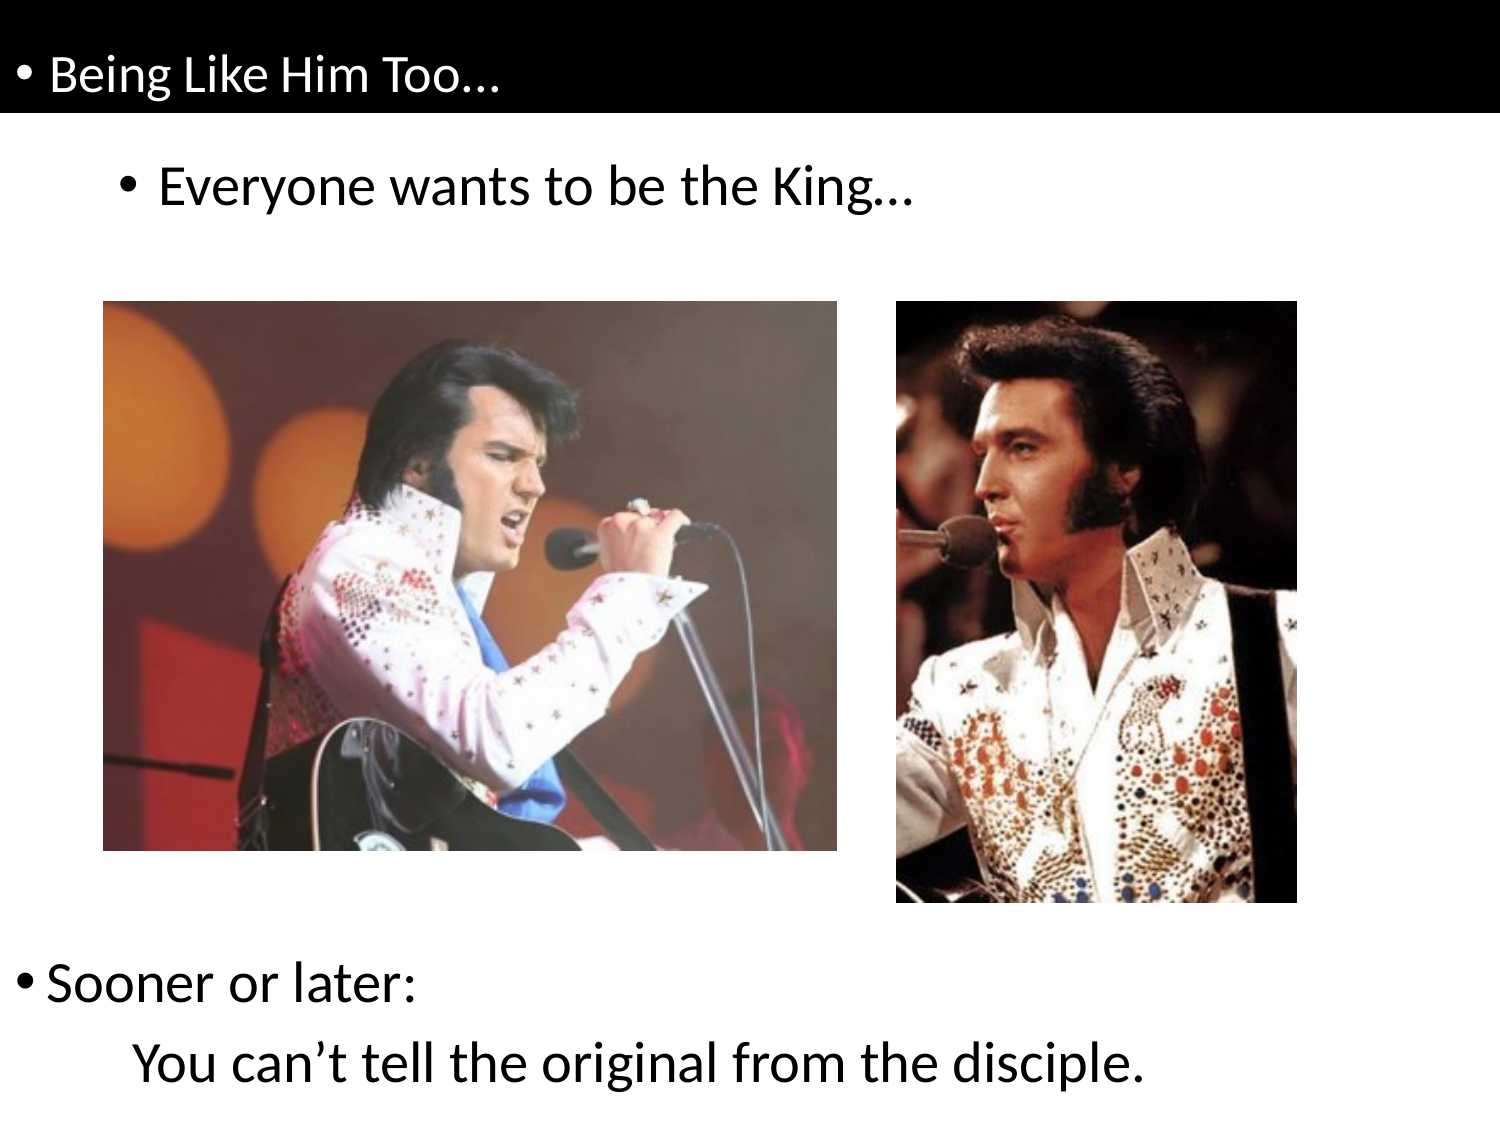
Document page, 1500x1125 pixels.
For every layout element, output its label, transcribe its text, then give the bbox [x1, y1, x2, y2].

picture [103, 301, 837, 851]
list Everyone wants to be the King… [103, 147, 1397, 260]
text_box Being Like Him Too... [0, 0, 1500, 113]
list Sooner or later: You can’t tell the original from the disciple. [0, 945, 1500, 1104]
picture [896, 301, 1297, 903]
